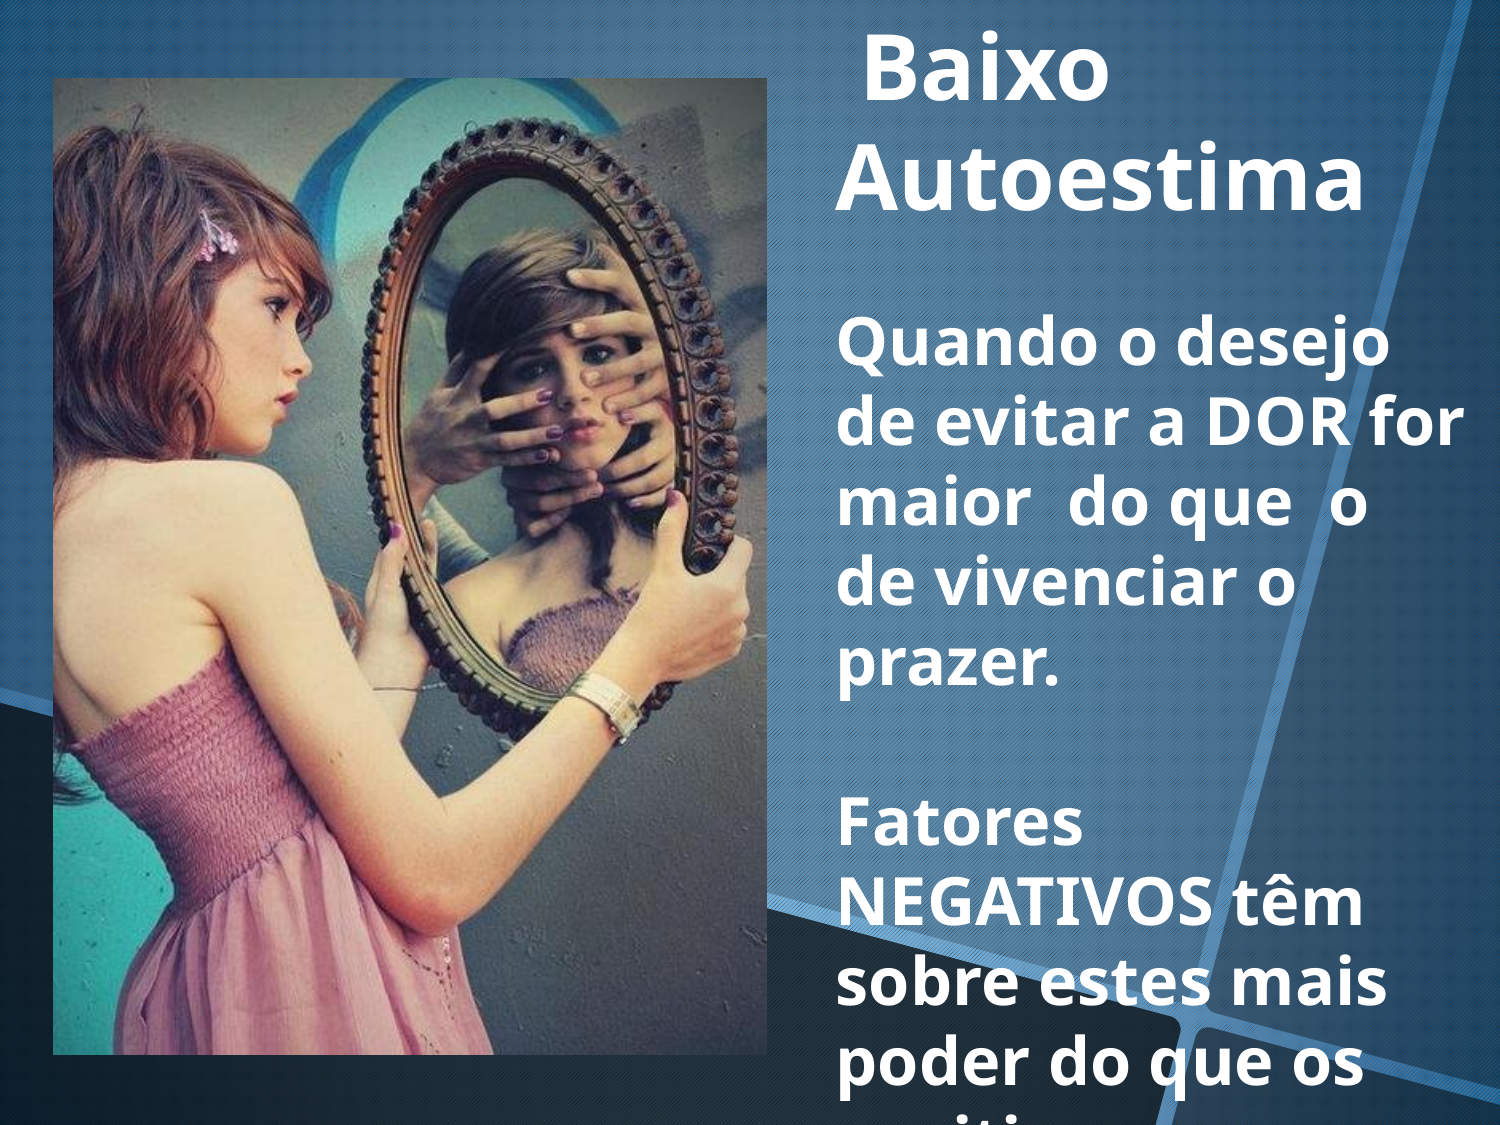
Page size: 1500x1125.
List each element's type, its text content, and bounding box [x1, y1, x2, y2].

text_box Baixo Autoestima Quando o desejo de evitar a DOR for maior do que o de vivenciar o prazer. Fatores NEGATIVOS têm sobre estes mais poder do que os positivos. [820, 1, 1483, 1125]
picture [52, 77, 768, 1056]
